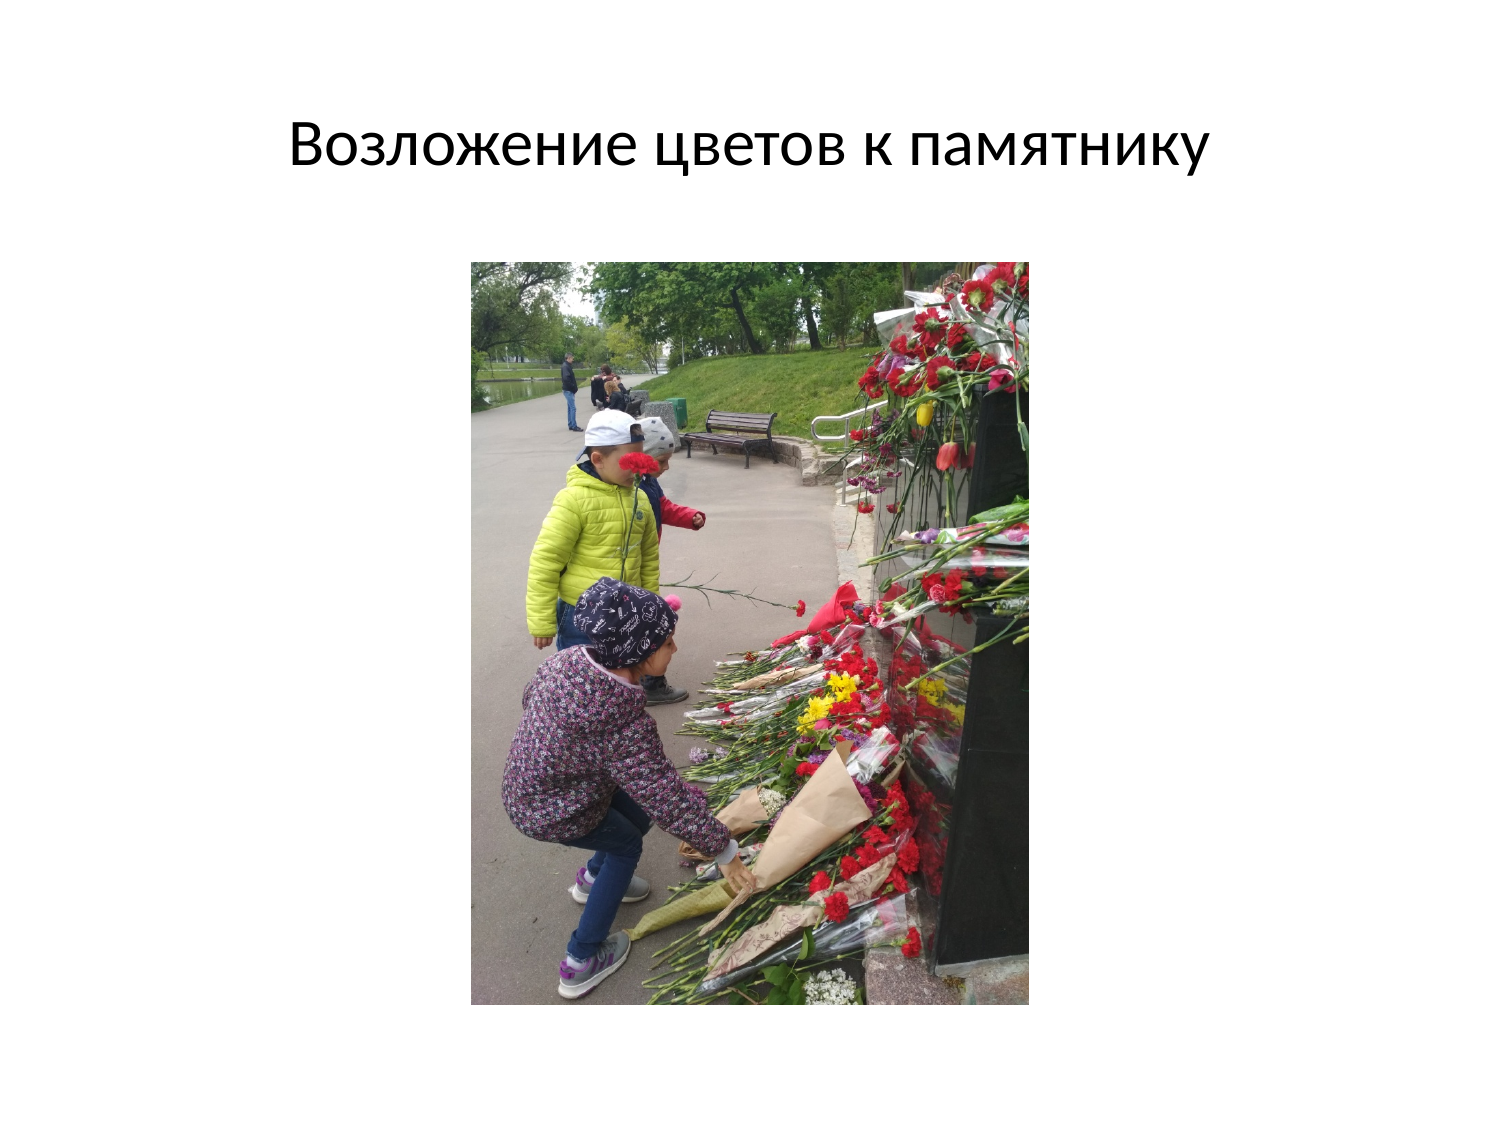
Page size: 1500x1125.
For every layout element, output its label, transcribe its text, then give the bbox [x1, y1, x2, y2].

title Возложение цветов к памятнику [75, 45, 1425, 233]
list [471, 262, 1029, 1006]
